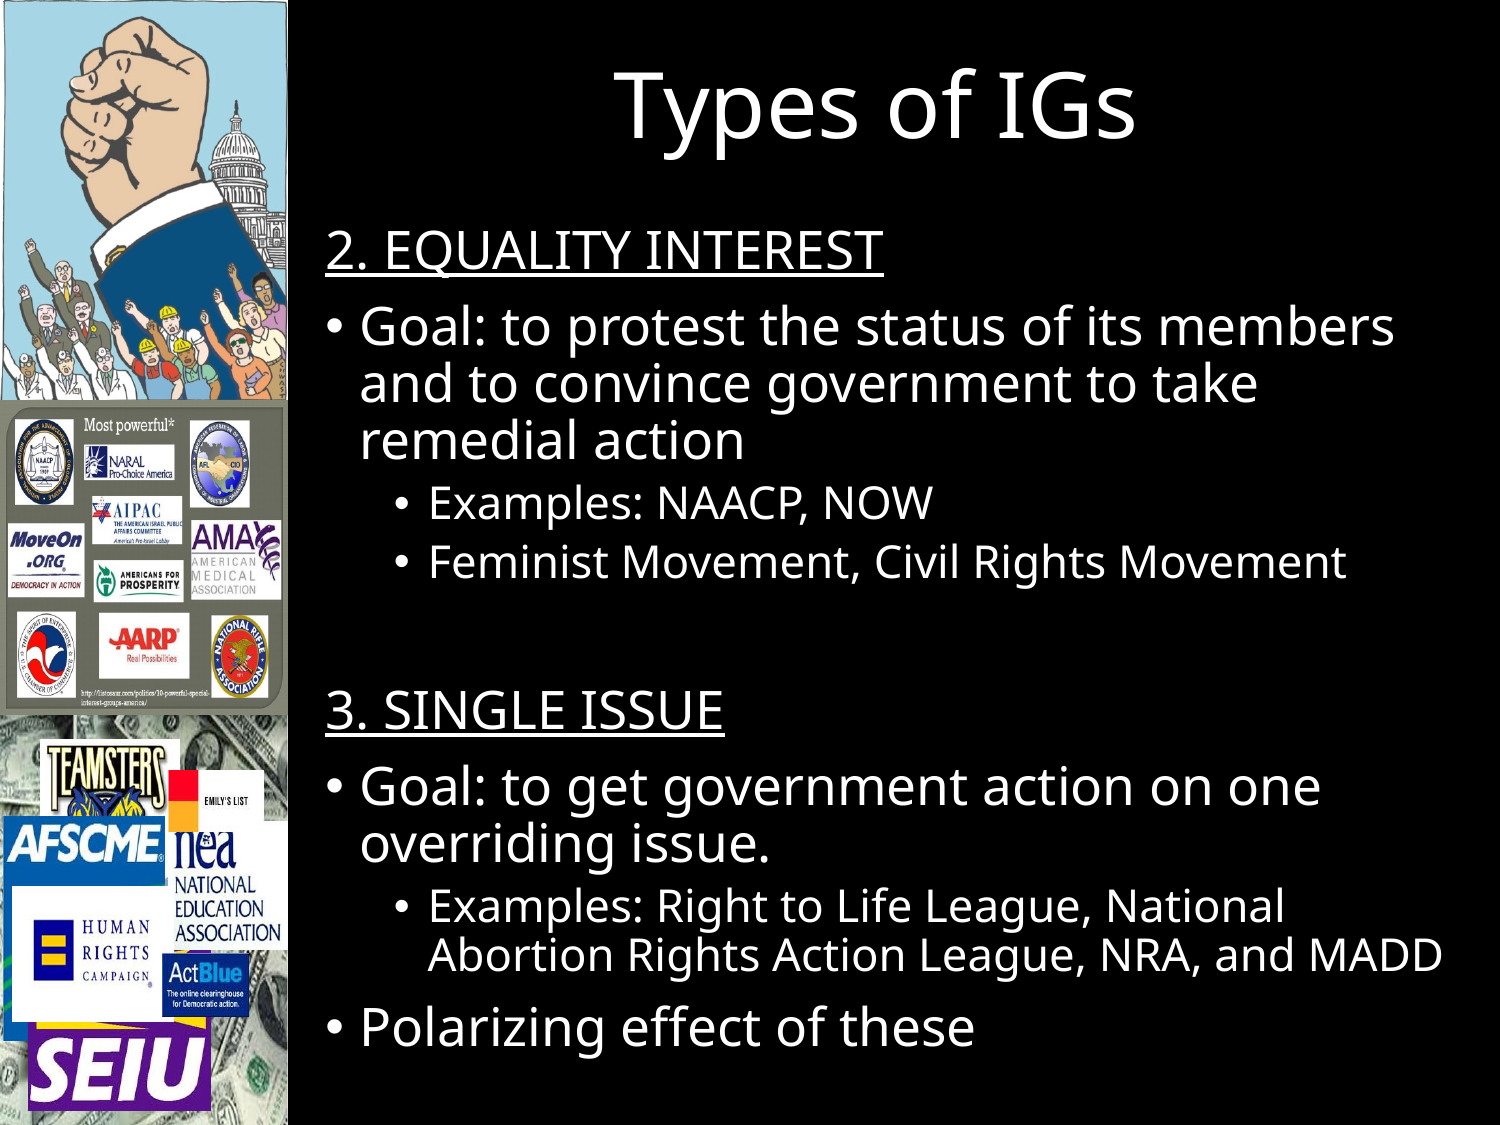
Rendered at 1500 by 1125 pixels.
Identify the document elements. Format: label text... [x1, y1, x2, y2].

title Types of IGs [306, 0, 1470, 218]
picture [0, 0, 288, 1125]
list 2. EQUALITY INTEREST Goal: to protest the status of its members and to convince government to take remedial action Examples: NAACP, NOW Feminist Movement, Civil Rights Movement 3. SINGLE ISSUE Goal: to get government action on one overriding issue. Examples: Right to Life League, National Abortion Rights Action League, NRA, and MADD Polarizing effect of these [310, 216, 1473, 1099]
